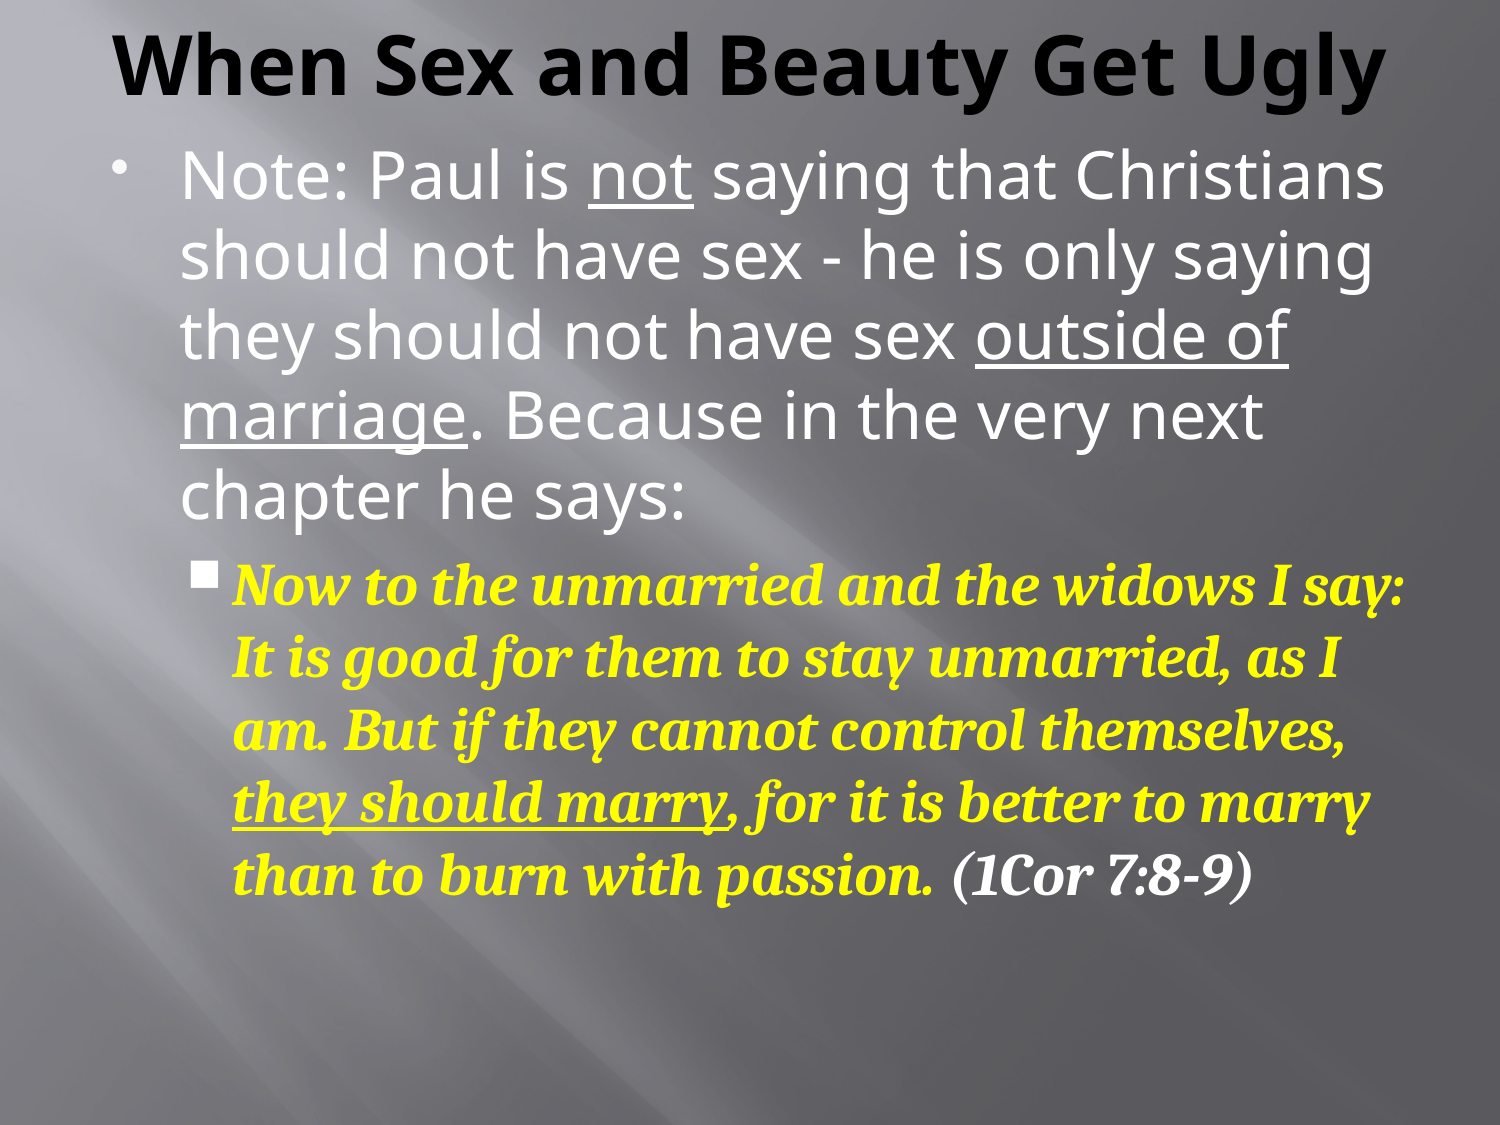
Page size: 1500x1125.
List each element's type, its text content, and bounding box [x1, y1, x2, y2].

list Note: Paul is not saying that Christians should not have sex - he is only saying they should not have sex outside of marriage. Because in the very next chapter he says: Now to the unmarried and the widows I say: It is good for them to stay unmarried, as I am. But if they cannot control themselves, they should marry, for it is better to marry than to burn with passion. (1Cor 7:8-9) [75, 125, 1425, 1125]
title When Sex and Beauty Get Ugly [0, 0, 1500, 125]
